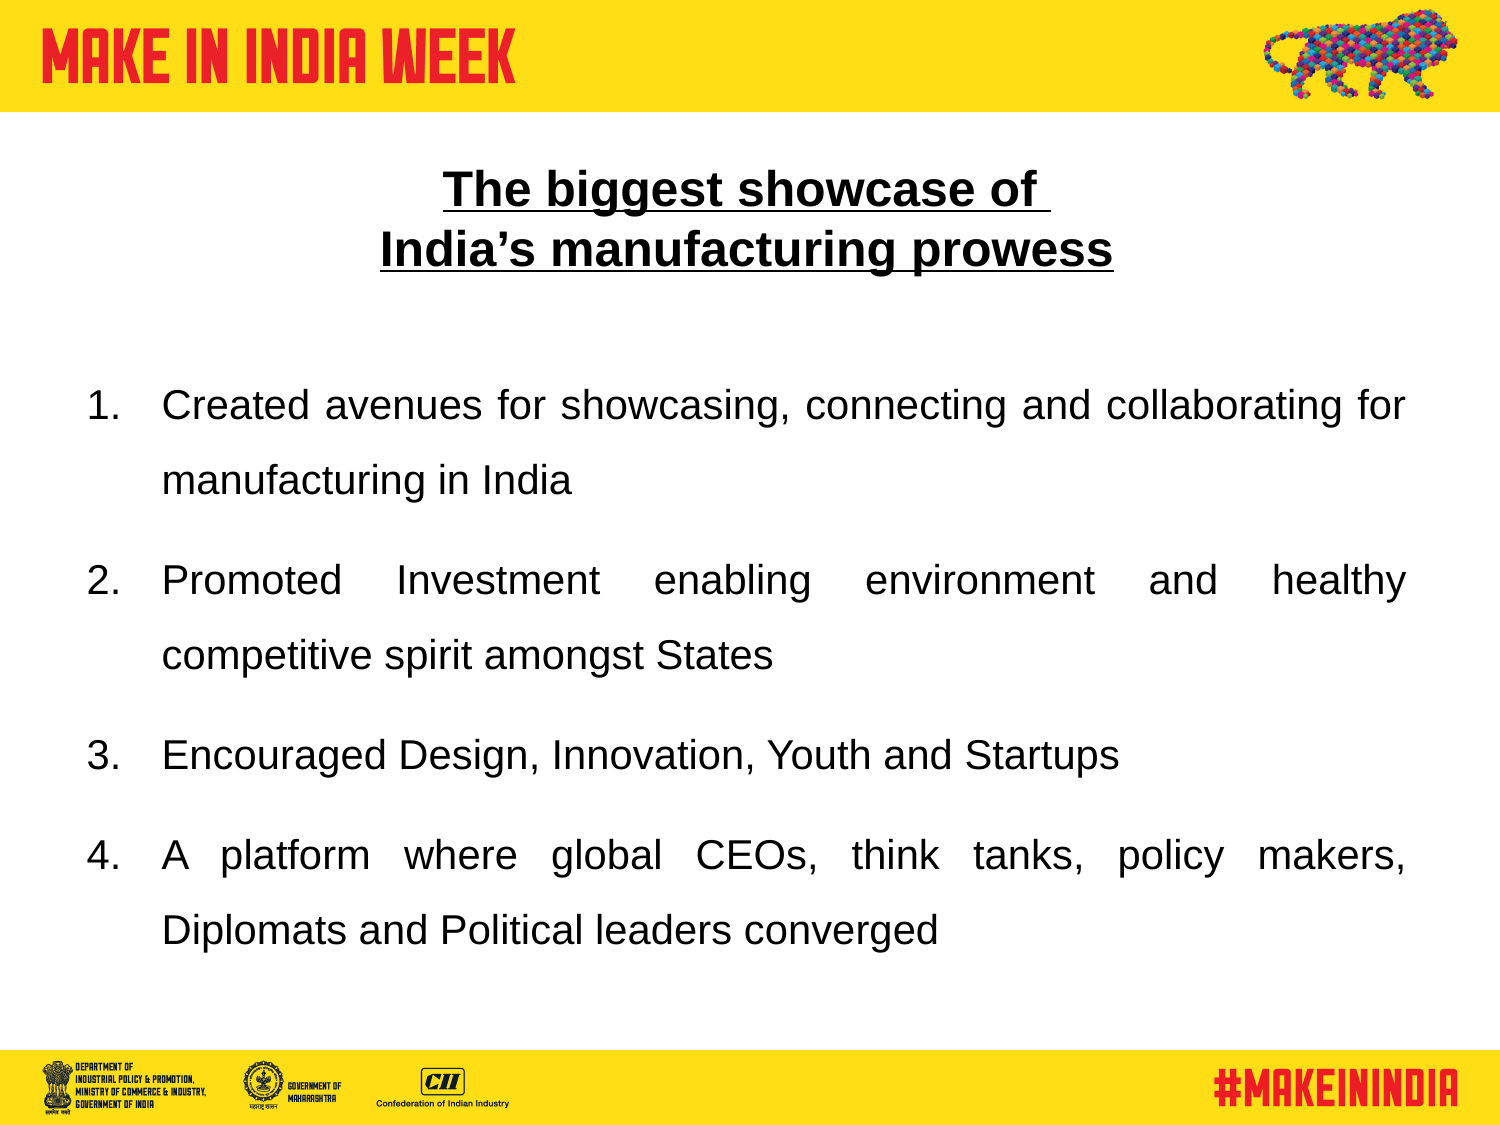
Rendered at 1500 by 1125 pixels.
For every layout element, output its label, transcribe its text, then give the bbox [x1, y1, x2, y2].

title The biggest showcase of India’s manufacturing prowess [71, 149, 1422, 337]
picture [0, 0, 1500, 1125]
list Created avenues for showcasing, connecting and collaborating for manufacturing in India Promoted Investment enabling environment and healthy competitive spirit amongst States Encouraged Design, Innovation, Youth and Startups A platform where global CEOs, think tanks, policy makers, Diplomats and Political leaders converged [71, 345, 1422, 940]
